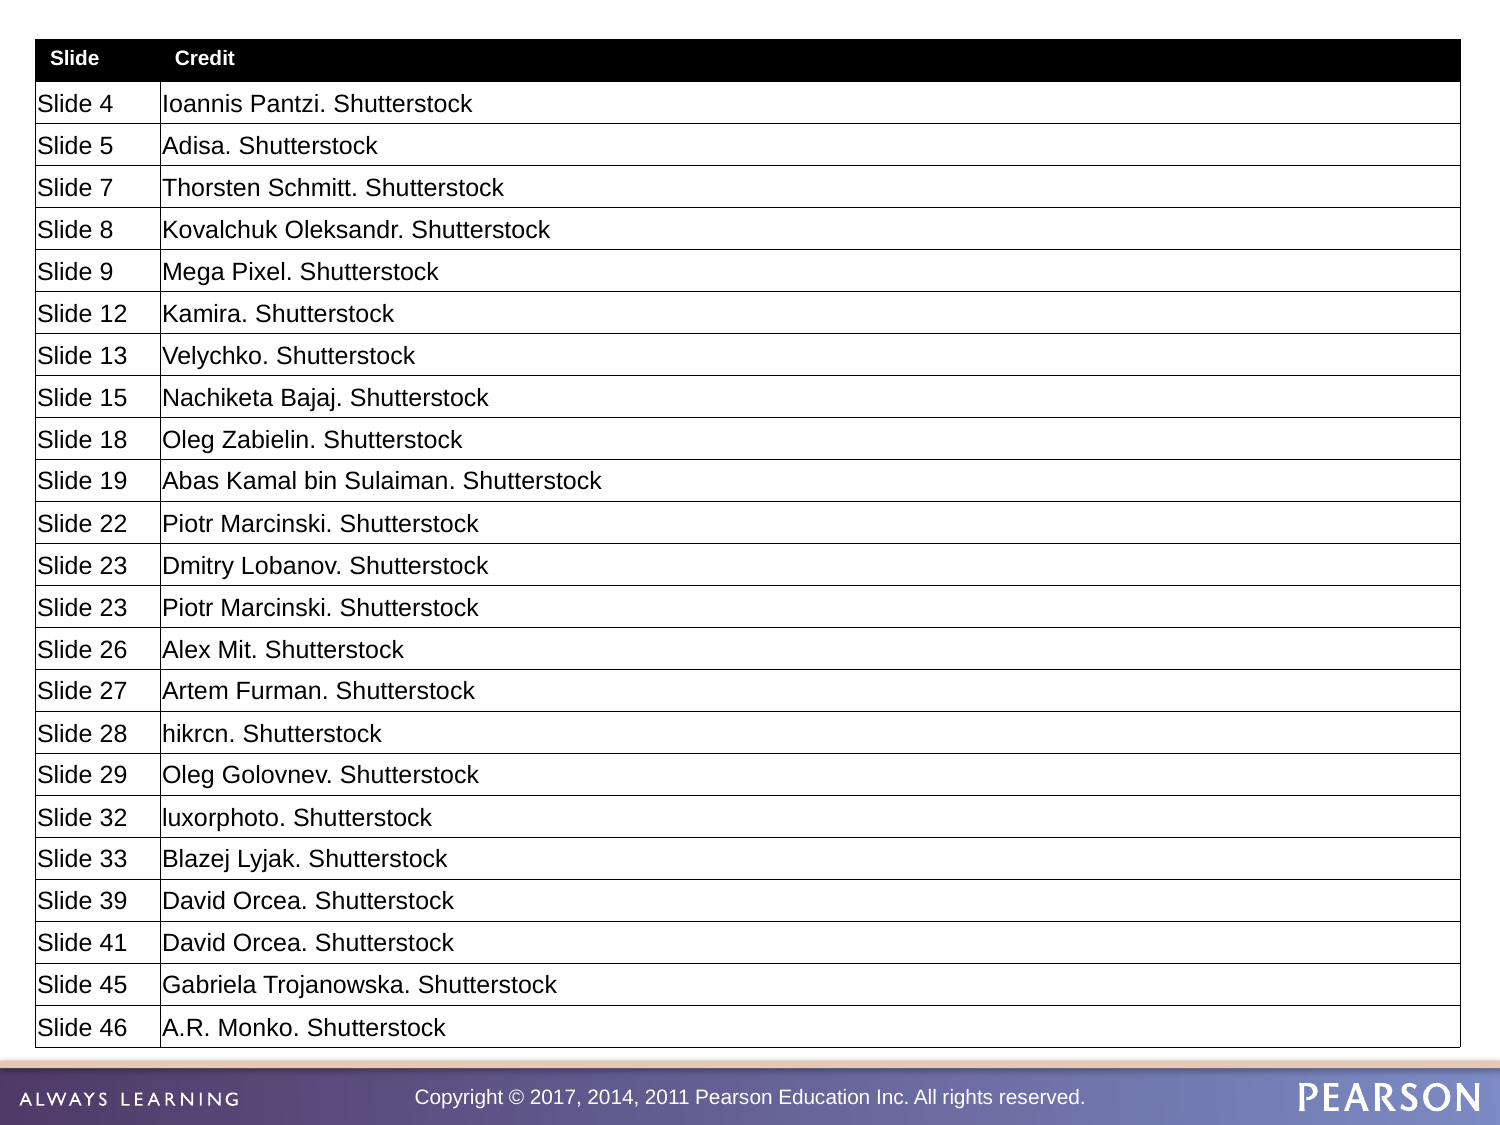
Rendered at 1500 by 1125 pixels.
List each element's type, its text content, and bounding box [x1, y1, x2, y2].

table_cell Ioannis Pantzi. Shutterstock [161, 82, 1460, 123]
table_cell Slide 18 [36, 418, 160, 459]
table_cell Thorsten Schmitt. Shutterstock [161, 166, 1460, 207]
table_cell Slide 32 [36, 796, 160, 837]
table_cell hikrcn. Shutterstock [161, 712, 1460, 753]
table_cell Slide 41 [36, 922, 160, 963]
table_cell Oleg Golovnev. Shutterstock [161, 754, 1460, 795]
table_cell Oleg Zabielin. Shutterstock [161, 418, 1460, 459]
table_cell Slide 5 [36, 124, 160, 165]
table_cell Gabriela Trojanowska. Shutterstock [161, 964, 1460, 1005]
table_cell Slide 9 [36, 250, 160, 291]
table_header Slide [36, 40, 160, 81]
table_cell Slide 15 [36, 376, 160, 417]
table_cell Slide 7 [36, 166, 160, 207]
table_cell Slide 46 [36, 1006, 160, 1047]
table_cell Slide 12 [36, 292, 160, 333]
table_cell Slide 33 [36, 838, 160, 879]
table_cell Blazej Lyjak. Shutterstock [161, 838, 1460, 879]
table_cell Slide 28 [36, 712, 160, 753]
table_cell Mega Pixel. Shutterstock [161, 250, 1460, 291]
table_cell Dmitry Lobanov. Shutterstock [161, 544, 1460, 585]
table_cell Abas Kamal bin Sulaiman. Shutterstock [161, 460, 1460, 501]
table_cell Slide 23 [36, 586, 160, 627]
table_cell Adisa. Shutterstock [161, 124, 1460, 165]
table_cell Slide 29 [36, 754, 160, 795]
table_cell Slide 8 [36, 208, 160, 249]
table_cell Slide 27 [36, 670, 160, 711]
table_cell luxorphoto. Shutterstock [161, 796, 1460, 837]
table_cell Kamira. Shutterstock [161, 292, 1460, 333]
table_cell Artem Furman. Shutterstock [161, 670, 1460, 711]
table_cell Slide 23 [36, 544, 160, 585]
table_cell Kovalchuk Oleksandr. Shutterstock [161, 208, 1460, 249]
table_cell Slide 22 [36, 502, 160, 543]
table_cell Velychko. Shutterstock [161, 334, 1460, 375]
table_cell Slide 45 [36, 964, 160, 1005]
table_cell Slide 26 [36, 628, 160, 669]
table_cell David Orcea. Shutterstock [161, 880, 1460, 921]
table_cell David Orcea. Shutterstock [161, 922, 1460, 963]
table_cell Piotr Marcinski. Shutterstock [161, 586, 1460, 627]
table_cell Slide 19 [36, 460, 160, 501]
table_header Credit [161, 40, 1460, 81]
table_cell Slide 13 [36, 334, 160, 375]
table_cell Slide 4 [36, 82, 160, 123]
table_cell Slide 39 [36, 880, 160, 921]
table_cell Alex Mit. Shutterstock [161, 628, 1460, 669]
table_cell Nachiketa Bajaj. Shutterstock [161, 376, 1460, 417]
table_cell Piotr Marcinski. Shutterstock [161, 502, 1460, 543]
table_cell A.R. Monko. Shutterstock [161, 1006, 1460, 1047]
